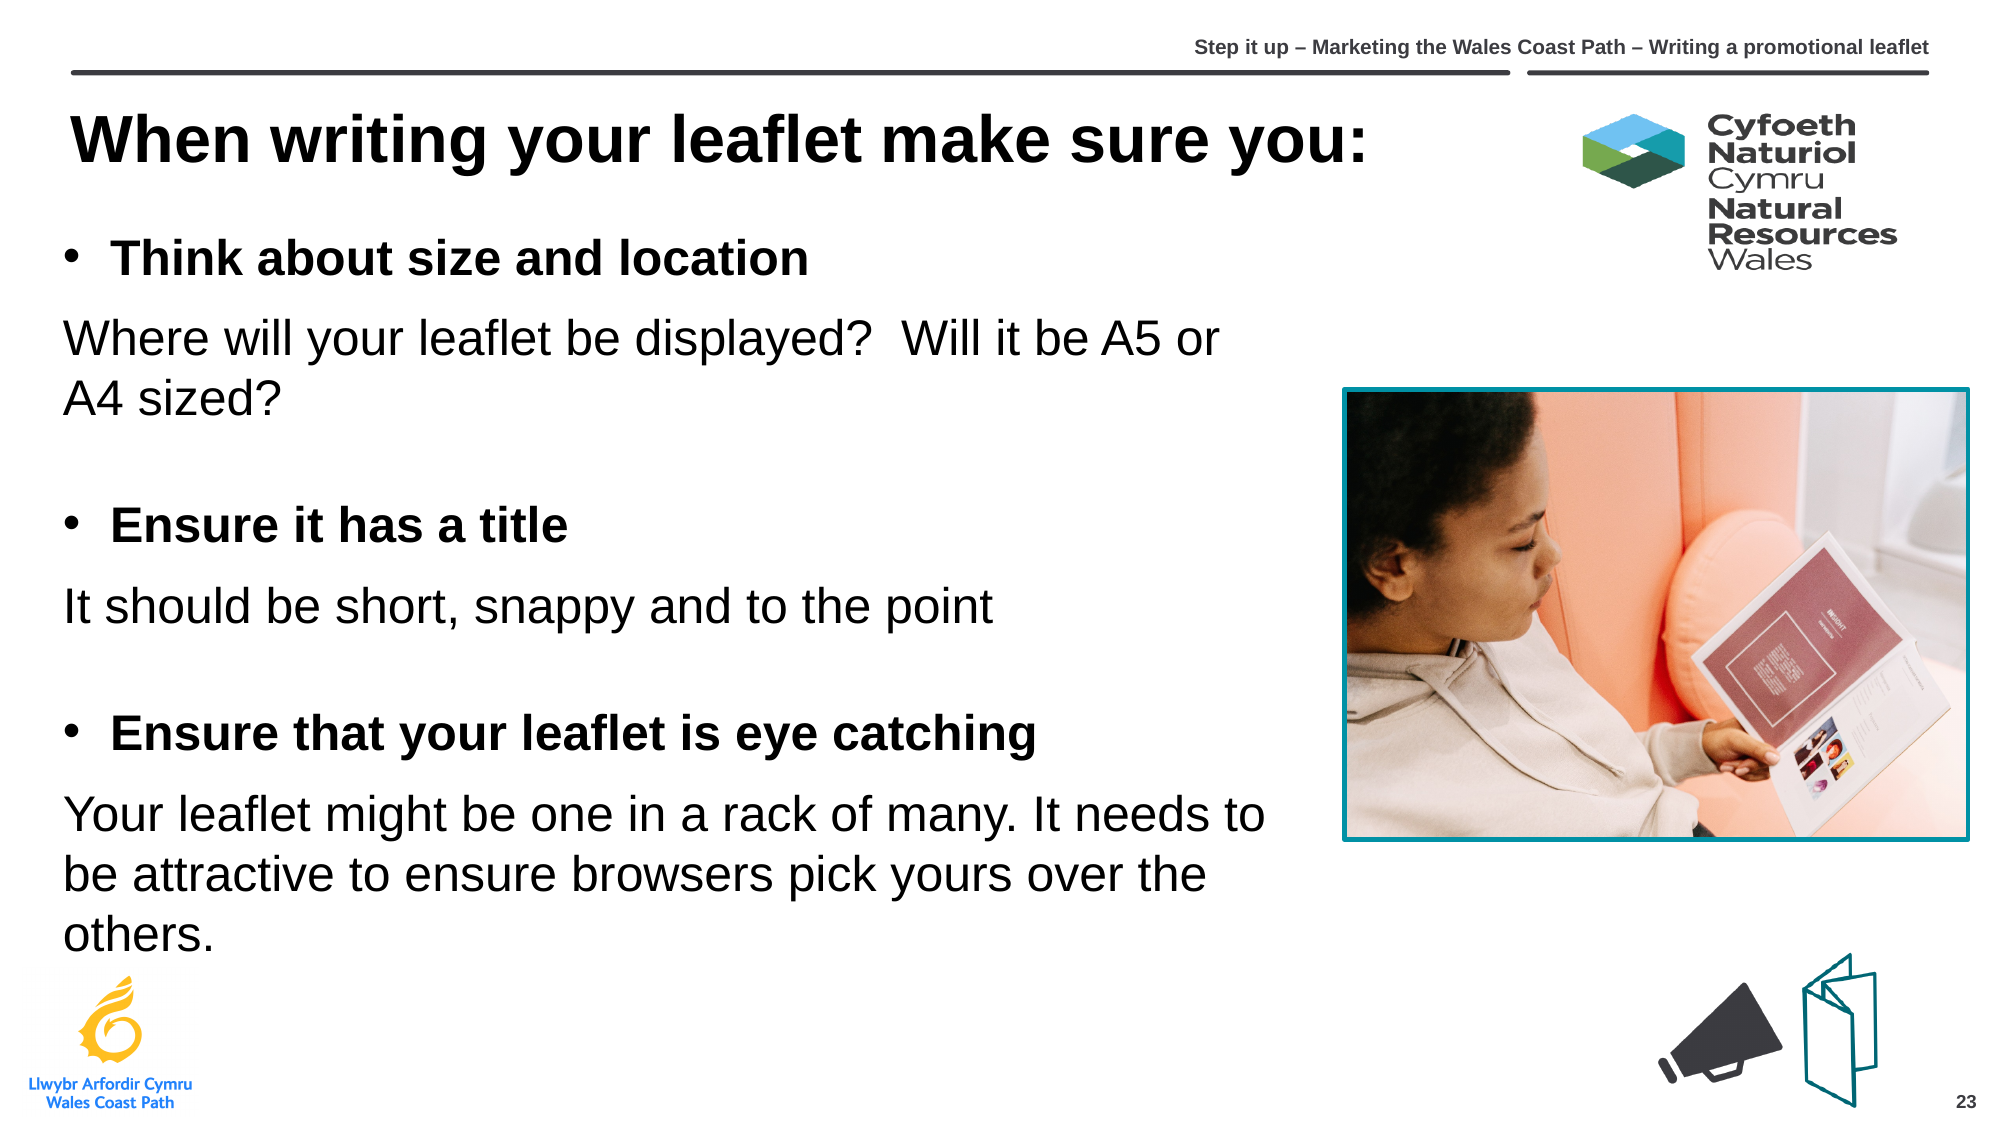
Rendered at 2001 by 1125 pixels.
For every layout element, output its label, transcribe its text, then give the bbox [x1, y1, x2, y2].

picture [1346, 391, 1967, 838]
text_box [22, 7, 1930, 1118]
slide_number 23 [1935, 1052, 1977, 1112]
